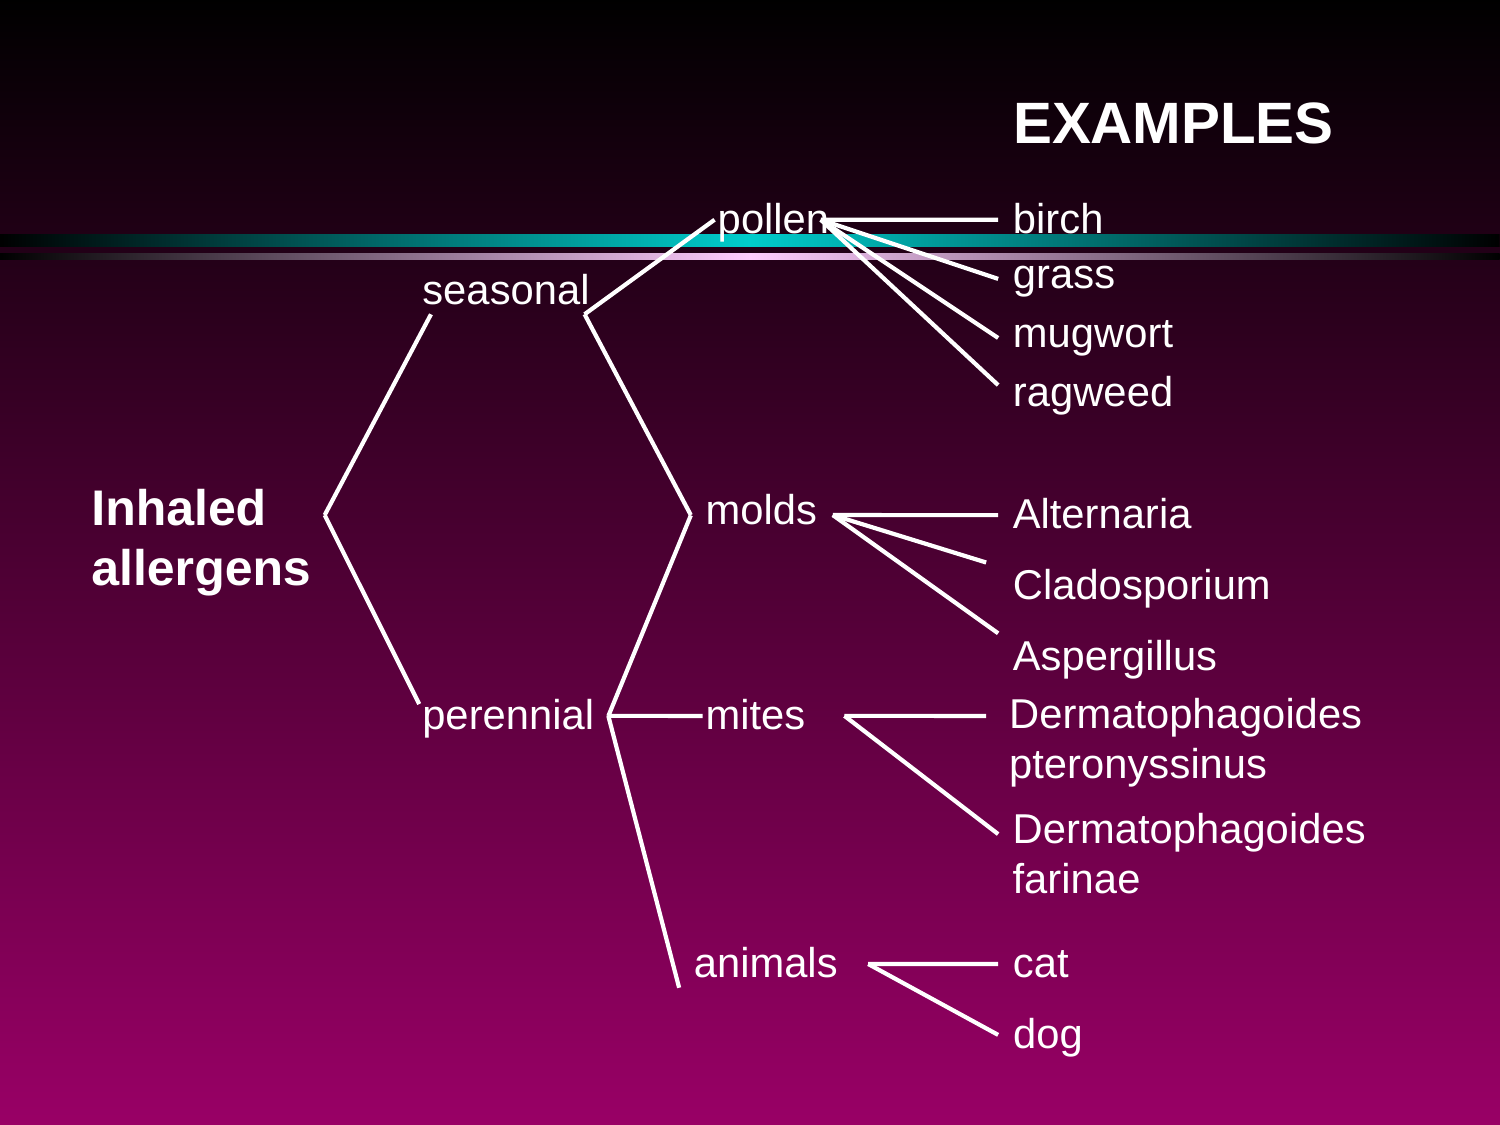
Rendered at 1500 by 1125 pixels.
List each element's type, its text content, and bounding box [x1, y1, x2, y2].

text_box animals [679, 928, 853, 994]
text_box Alternaria [998, 479, 1207, 545]
text_box pollen [702, 184, 845, 250]
text_box Dermatophagoides pteronyssinus [994, 679, 1378, 795]
text_box EXAMPLES [998, 78, 1349, 163]
text_box dog [998, 999, 1098, 1065]
text_box mugwort [998, 298, 1188, 357]
text_box seasonal [407, 255, 605, 321]
text_box birch [998, 184, 1119, 239]
text_box molds [690, 475, 833, 541]
text_box perennial [407, 680, 610, 746]
text_box mites [690, 680, 821, 746]
text_box Cladosporium [998, 550, 1286, 616]
text_box Dermatophagoides farinae [997, 794, 1381, 910]
text_box grass [998, 239, 1131, 298]
text_box ragweed [998, 357, 1189, 423]
text_box Aspergillus [998, 621, 1233, 679]
text_box cat [998, 928, 1256, 994]
text_box Inhaled allergens [76, 467, 355, 603]
